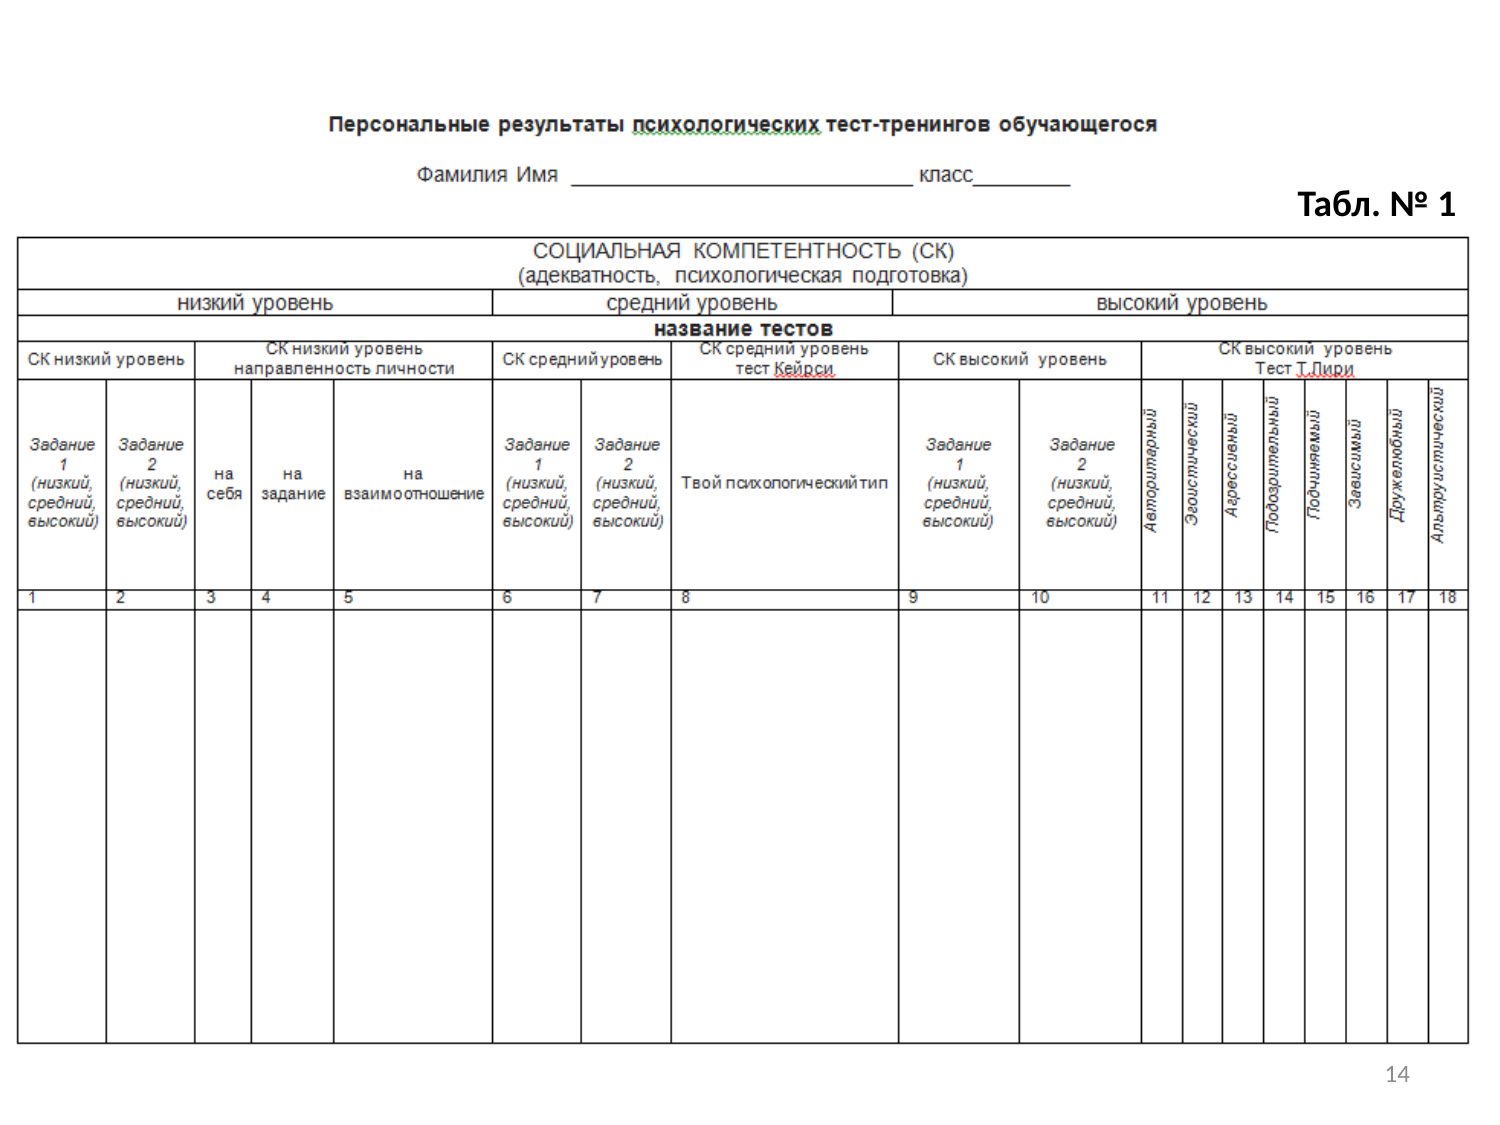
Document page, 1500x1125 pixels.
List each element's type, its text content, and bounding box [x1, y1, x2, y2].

slide_number 14 [1074, 1066, 1425, 1103]
picture [5, 89, 1486, 1059]
